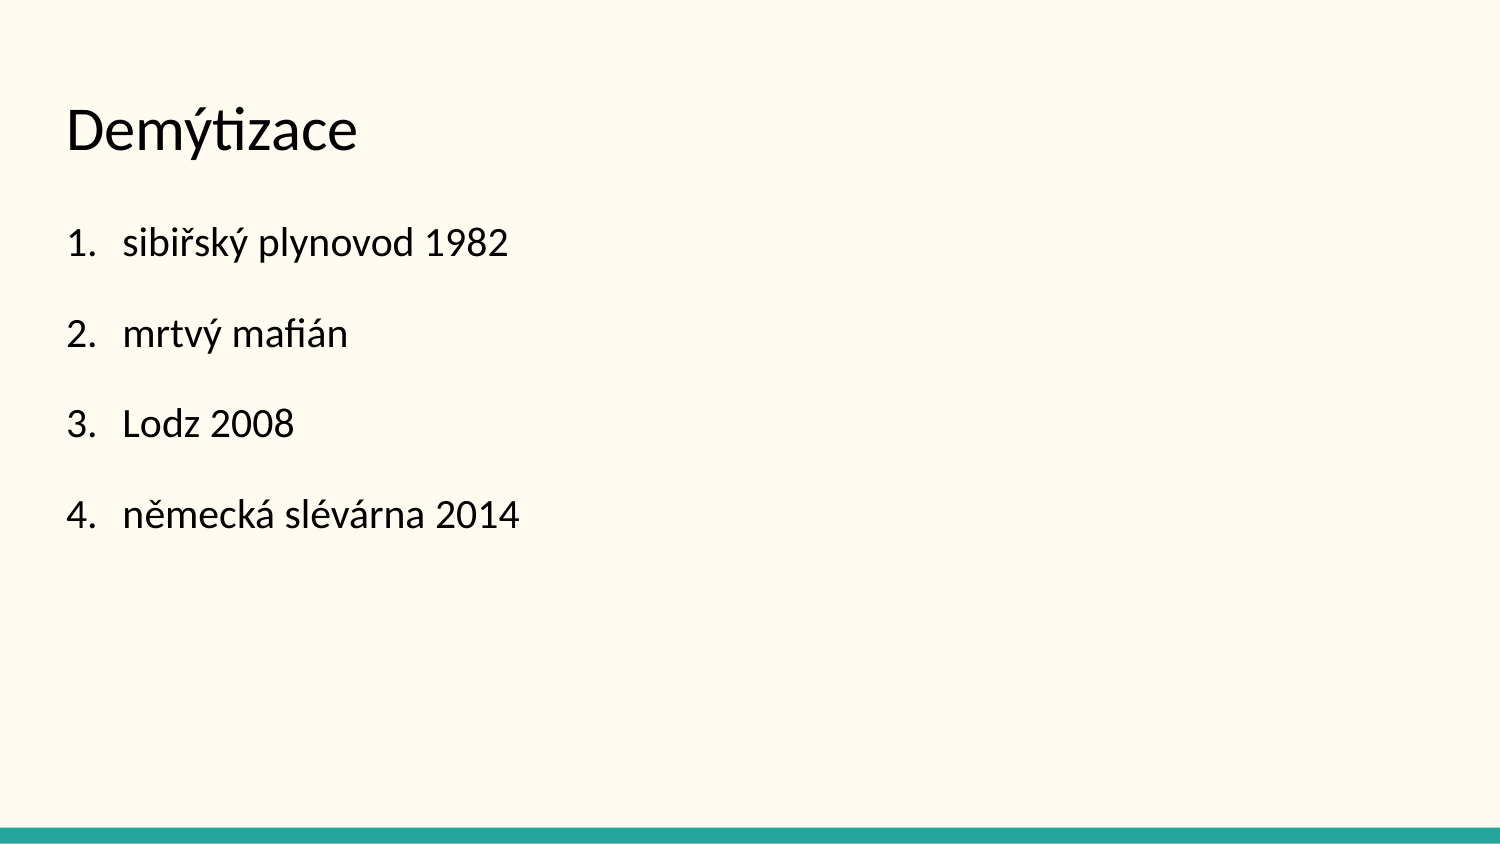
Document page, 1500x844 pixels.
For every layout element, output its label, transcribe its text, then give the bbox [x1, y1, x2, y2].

title Demýtizace [51, 72, 1449, 174]
list sibiřský plynovod 1982 mrtvý mafián Lodz 2008 německá slévárna 2014 [51, 192, 1449, 750]
